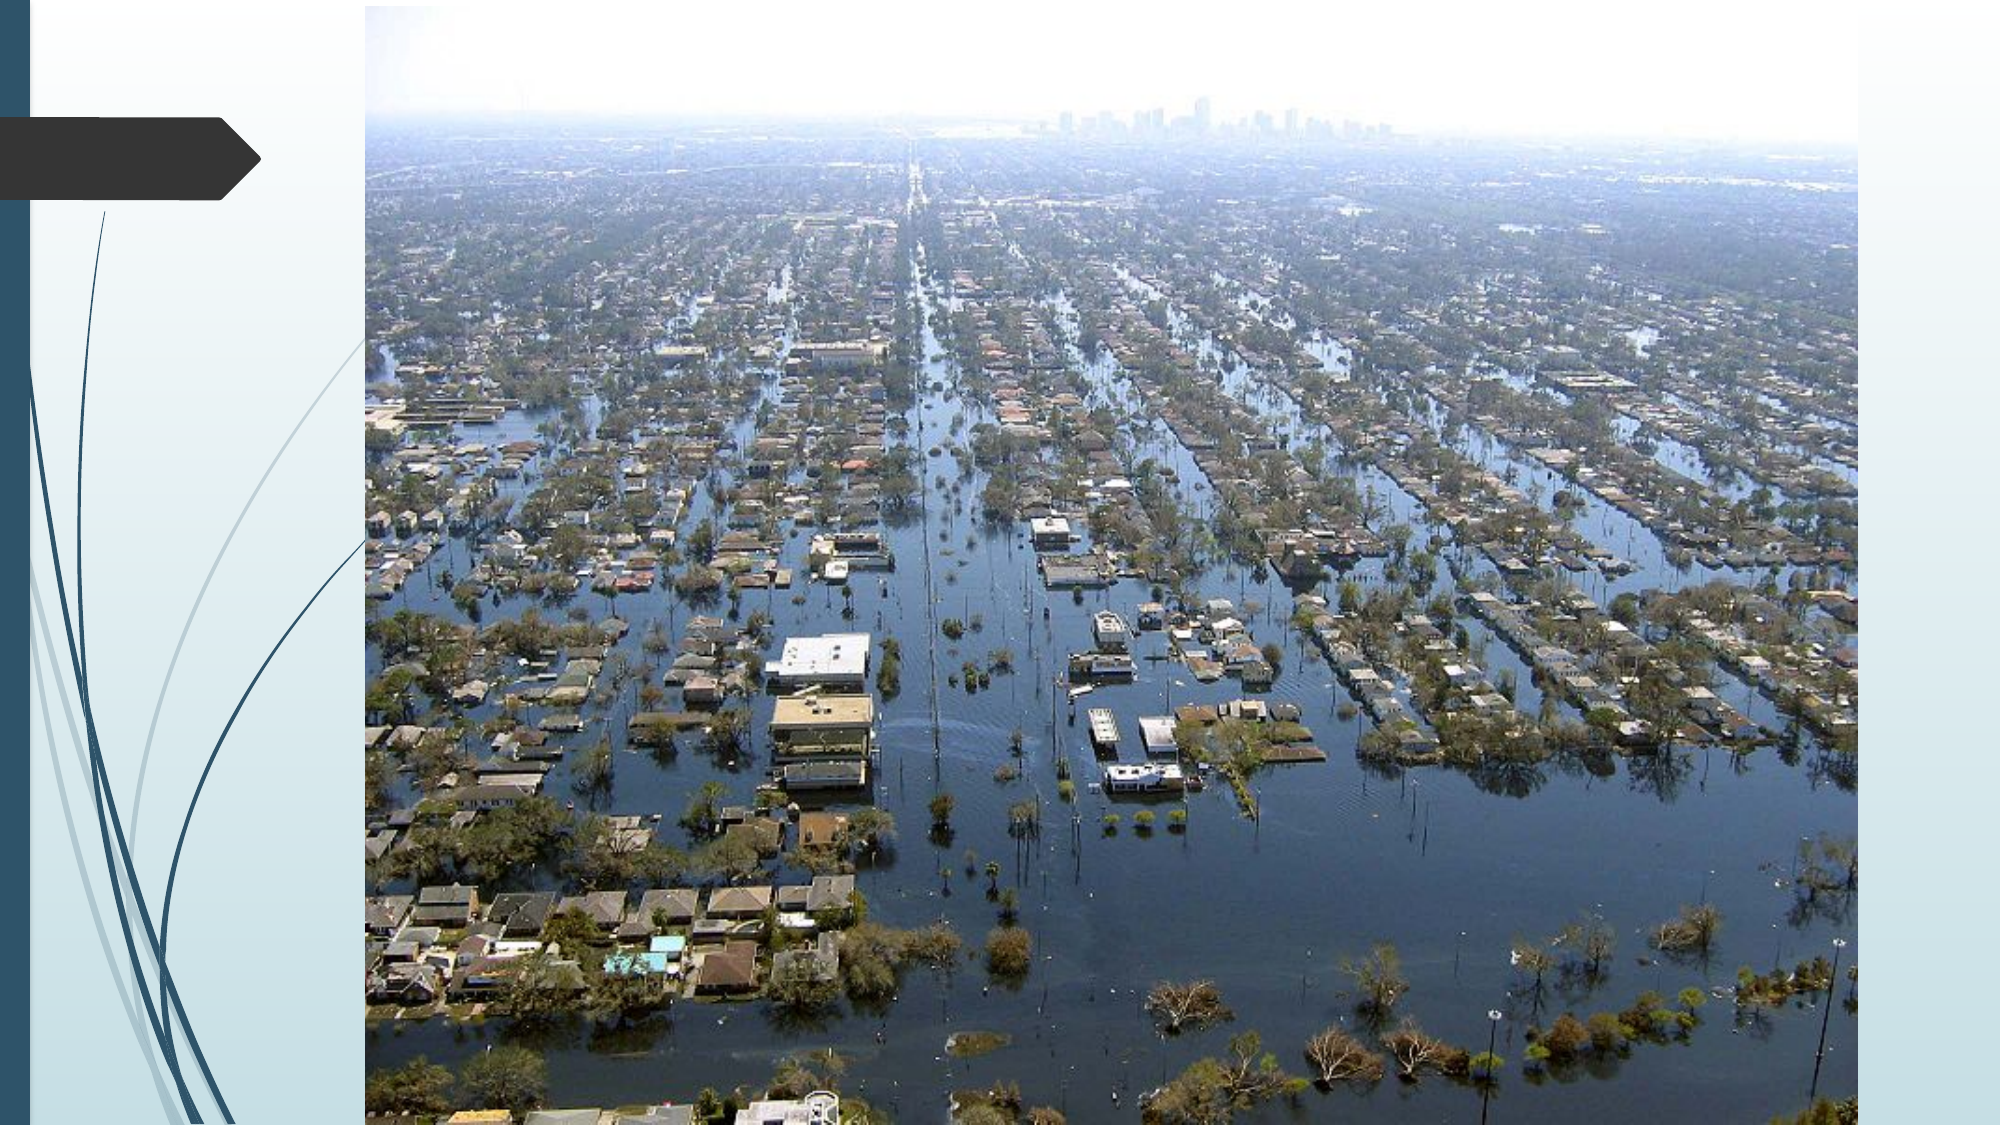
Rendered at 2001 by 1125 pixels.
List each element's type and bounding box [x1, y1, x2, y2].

list [365, 6, 1858, 1125]
